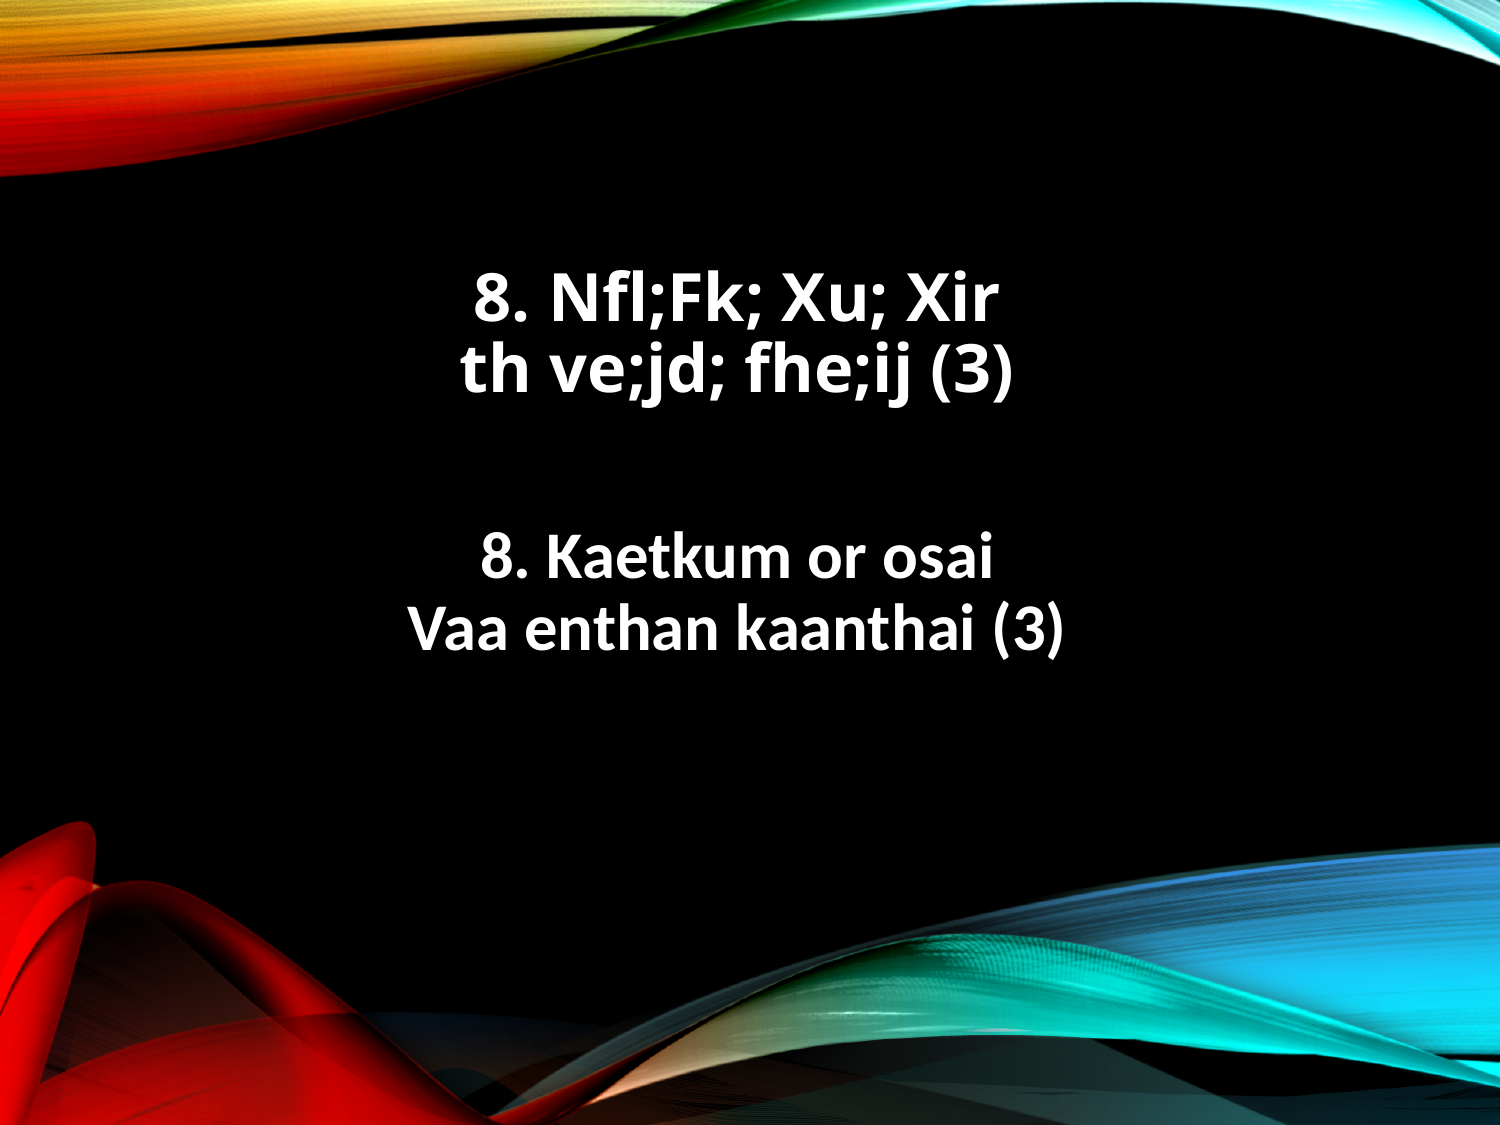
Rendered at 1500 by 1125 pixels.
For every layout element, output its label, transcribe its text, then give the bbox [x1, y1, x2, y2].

picture [0, 0, 1500, 178]
subtitle 8. Nfl;Fk; Xu; Xir th ve;jd; fhe;ij (3) 8. Kaetkum or osai Vaa enthan kaanthai (3) [62, 62, 1413, 988]
picture [0, 819, 1500, 1125]
